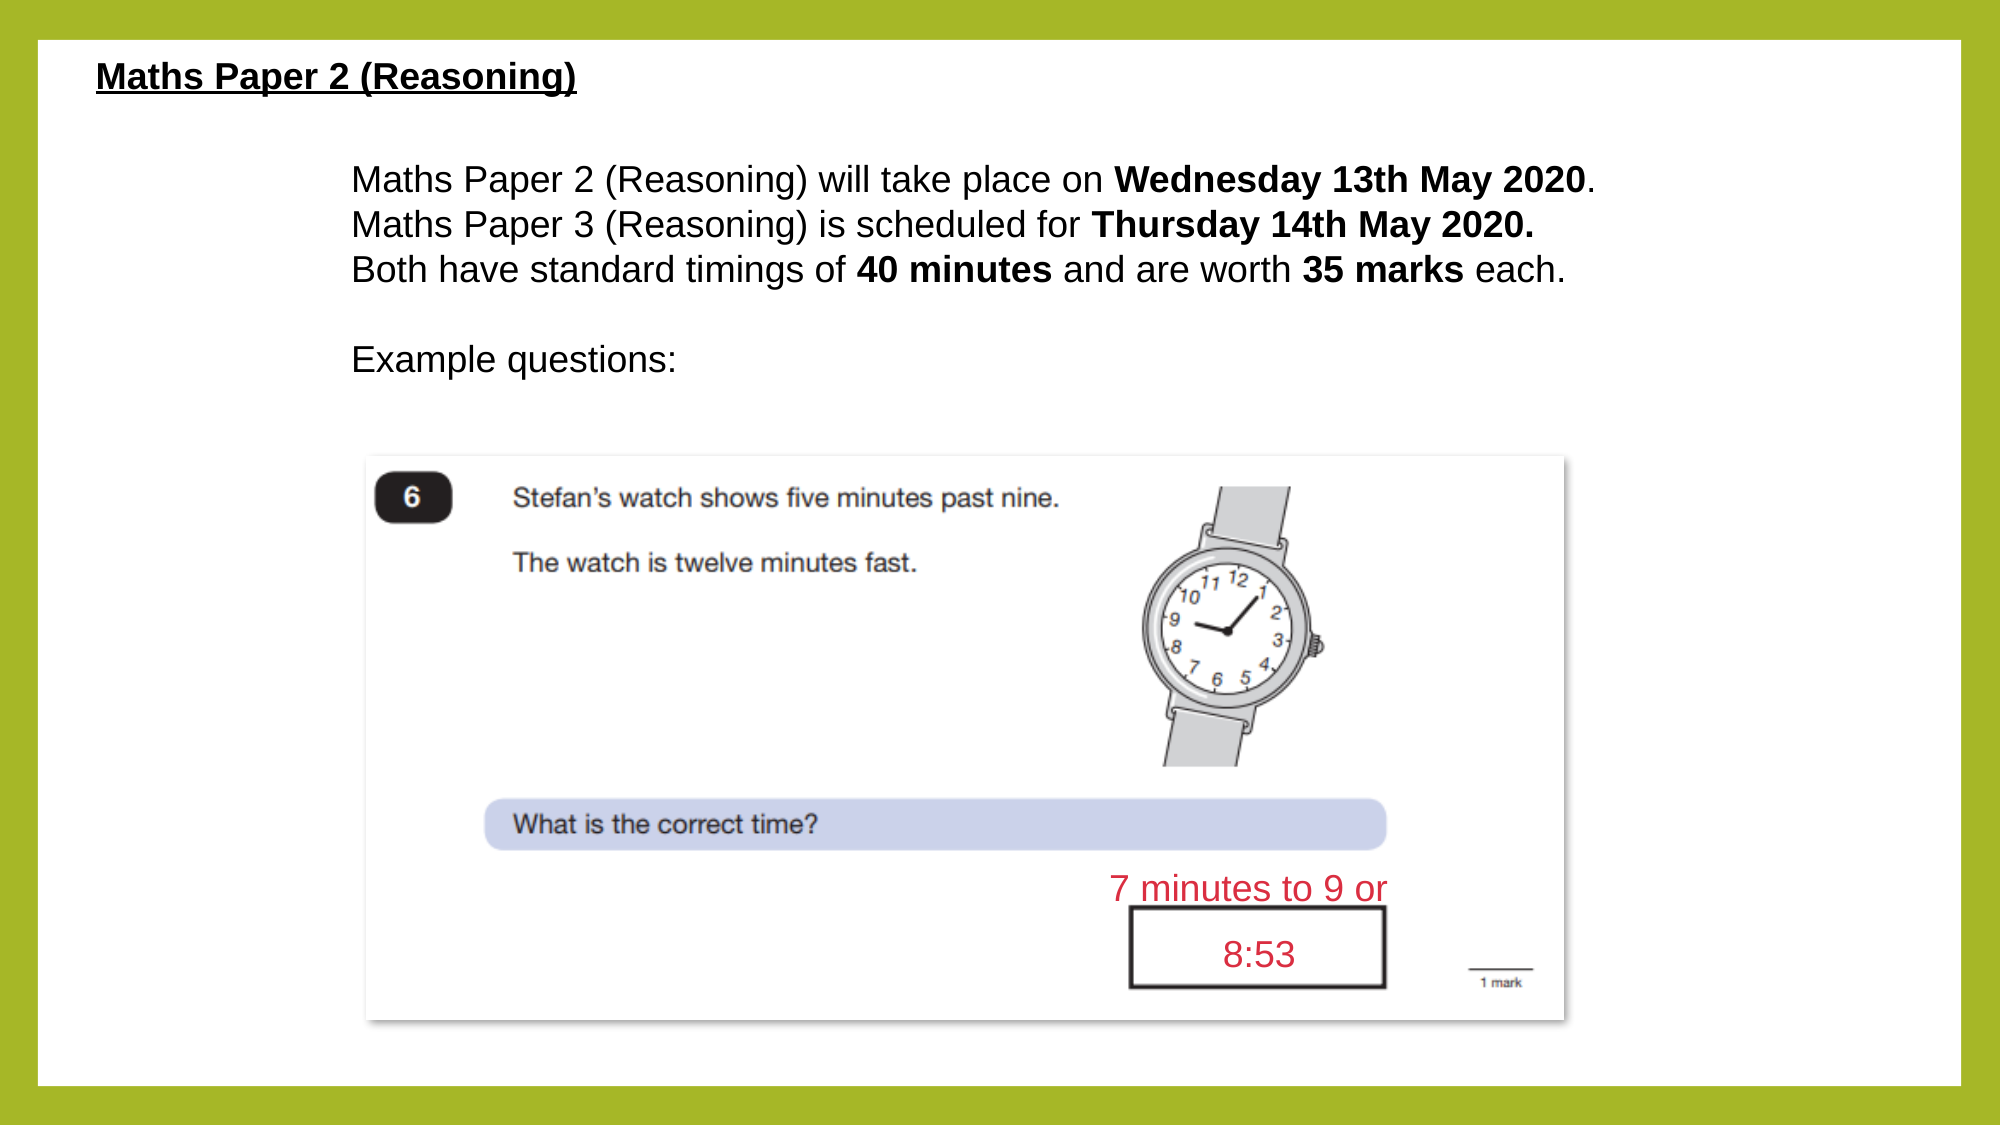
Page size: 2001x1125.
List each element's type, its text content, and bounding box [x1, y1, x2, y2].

text_box Maths Paper 2 (Reasoning) [80, 44, 592, 105]
text_box Maths Paper 2 (Reasoning) will take place on Wednesday 13th May 2020. Maths Paper 3 (Reasoning) is scheduled for Thursday 14th May 2020. Both have standard timings of 40 minutes and are worth 35 marks each. Example questions: [336, 148, 1745, 388]
picture [366, 456, 1565, 1020]
